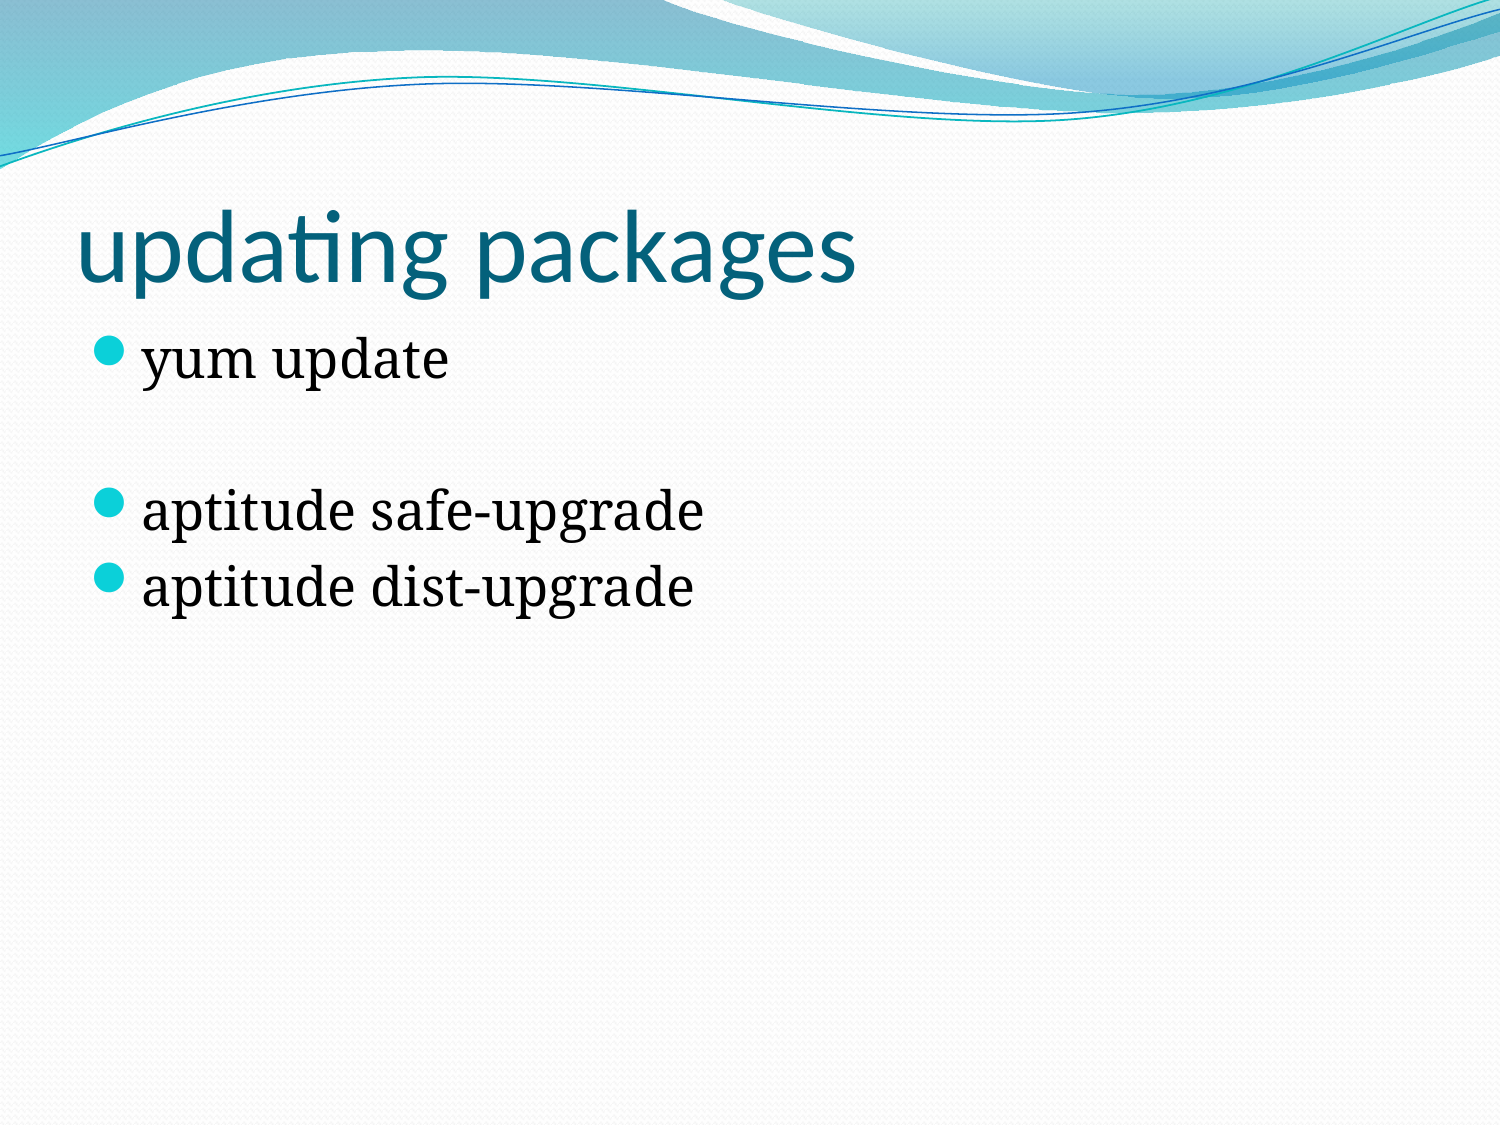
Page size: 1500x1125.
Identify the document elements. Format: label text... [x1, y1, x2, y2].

title updating packages [75, 115, 1425, 303]
list yum update aptitude safe-upgrade aptitude dist-upgrade [75, 317, 1425, 1038]
